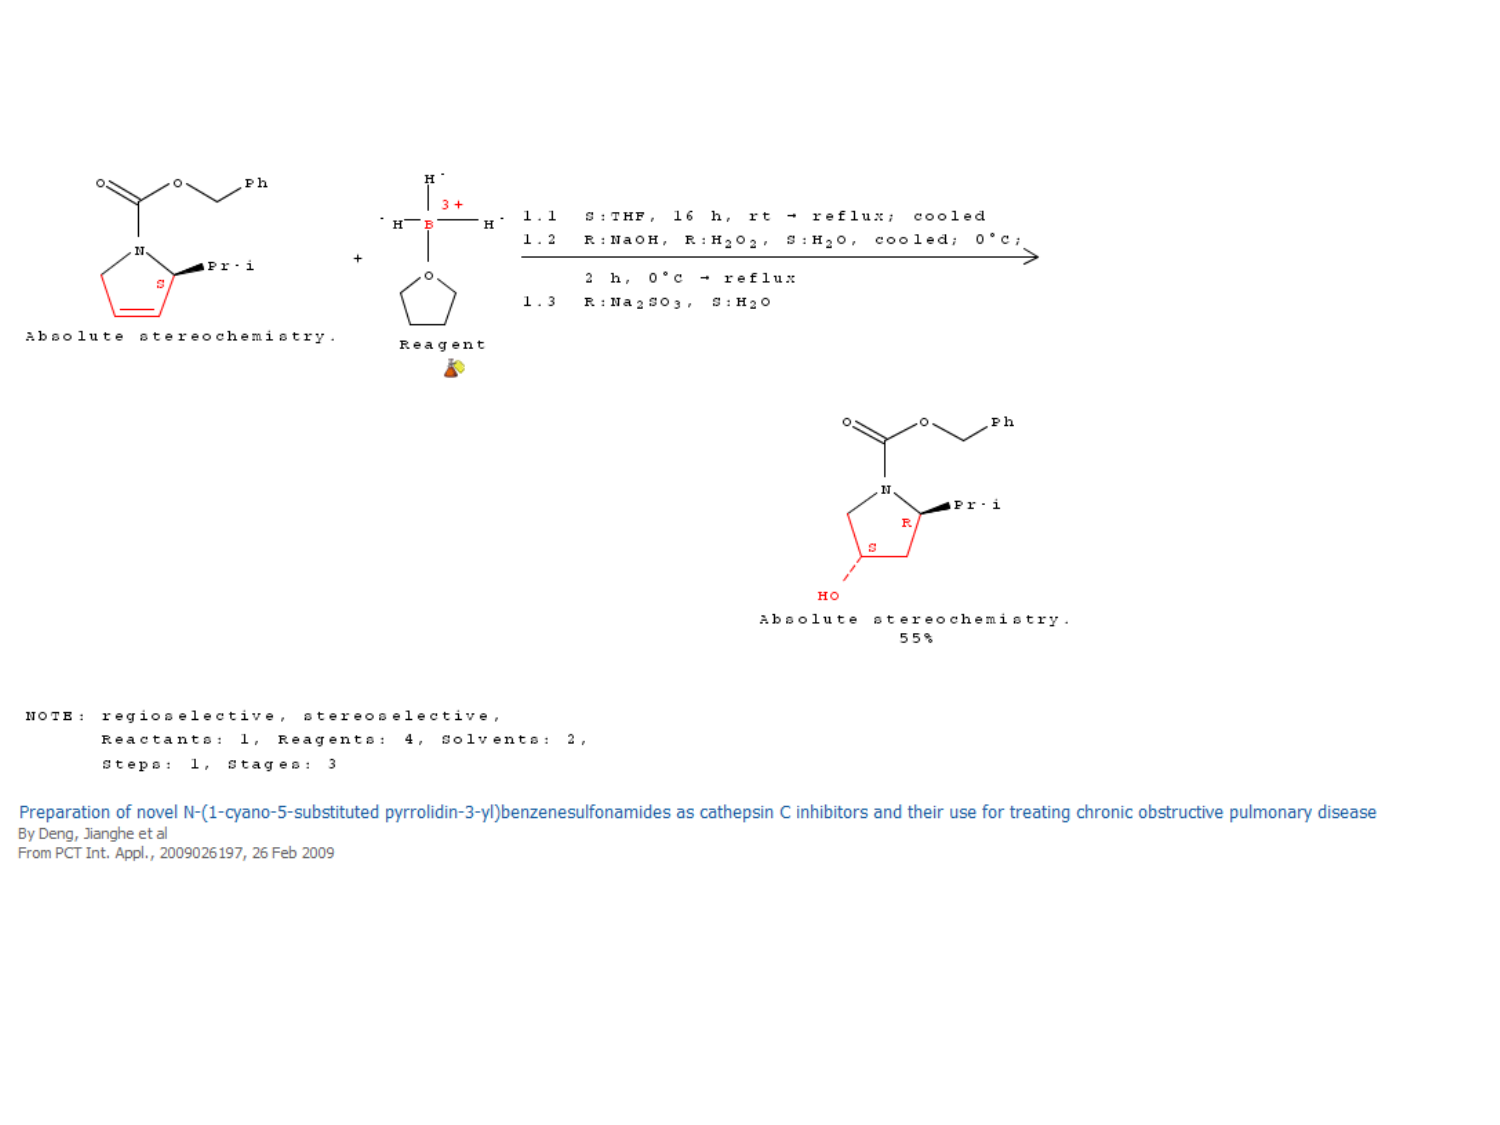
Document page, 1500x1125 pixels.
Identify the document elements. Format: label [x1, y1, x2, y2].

picture [0, 153, 1461, 876]
